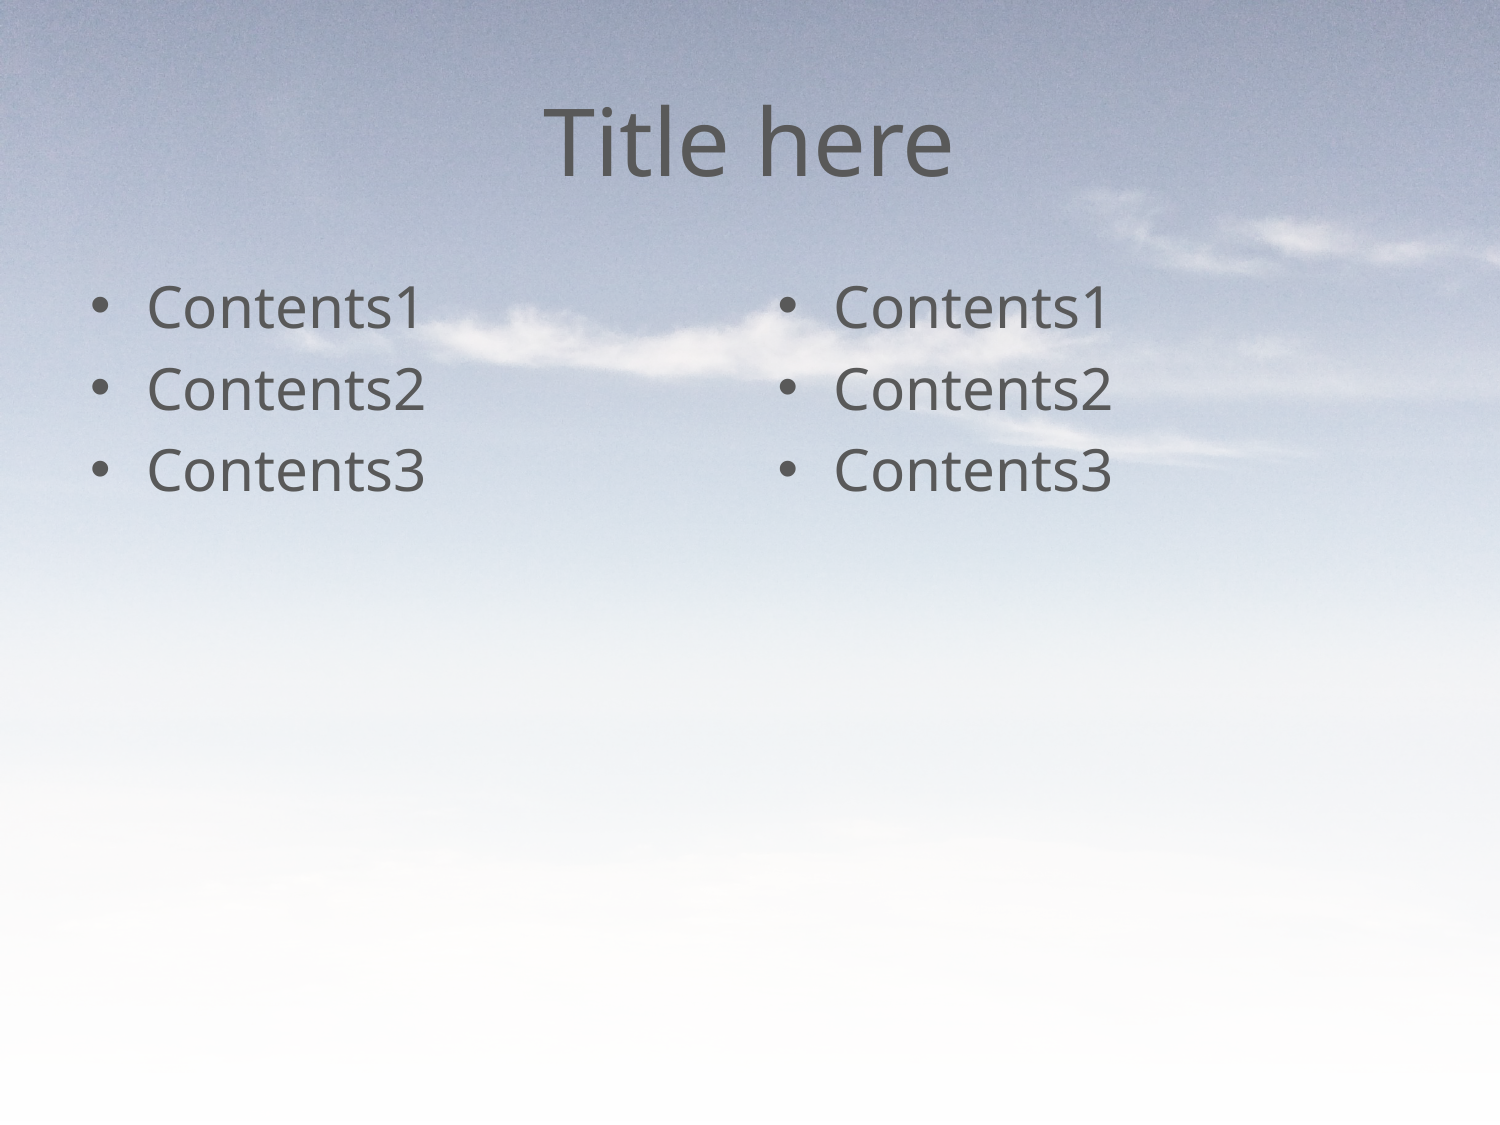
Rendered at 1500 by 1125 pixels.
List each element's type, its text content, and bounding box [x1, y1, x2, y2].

text_box [0, 0, 1500, 1125]
list Contents1 Contents2 Contents3 [75, 262, 738, 1005]
list Contents1 Contents2 Contents3 [762, 262, 1425, 1005]
title Title here [75, 45, 1425, 233]
